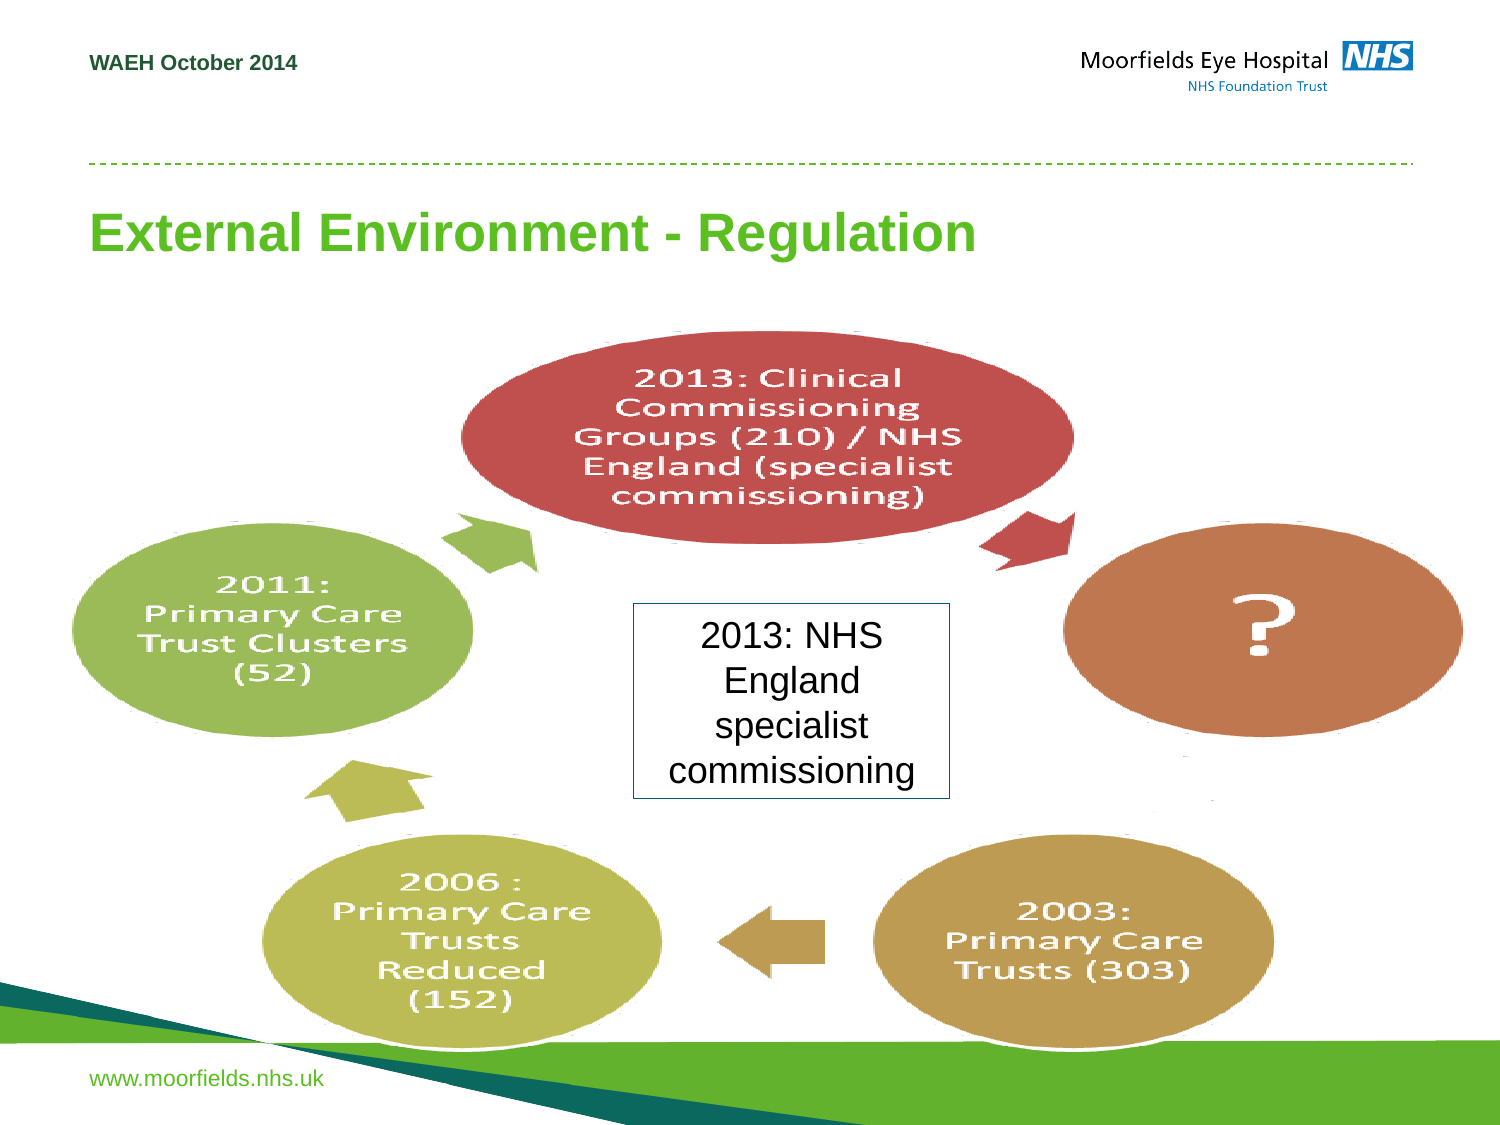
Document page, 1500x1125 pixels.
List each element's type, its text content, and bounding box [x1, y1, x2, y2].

title External Environment - Regulation [89, 196, 1414, 262]
picture [0, 263, 1500, 1125]
footer WAEH October 2014 [89, 48, 565, 81]
picture [1082, 41, 1413, 91]
